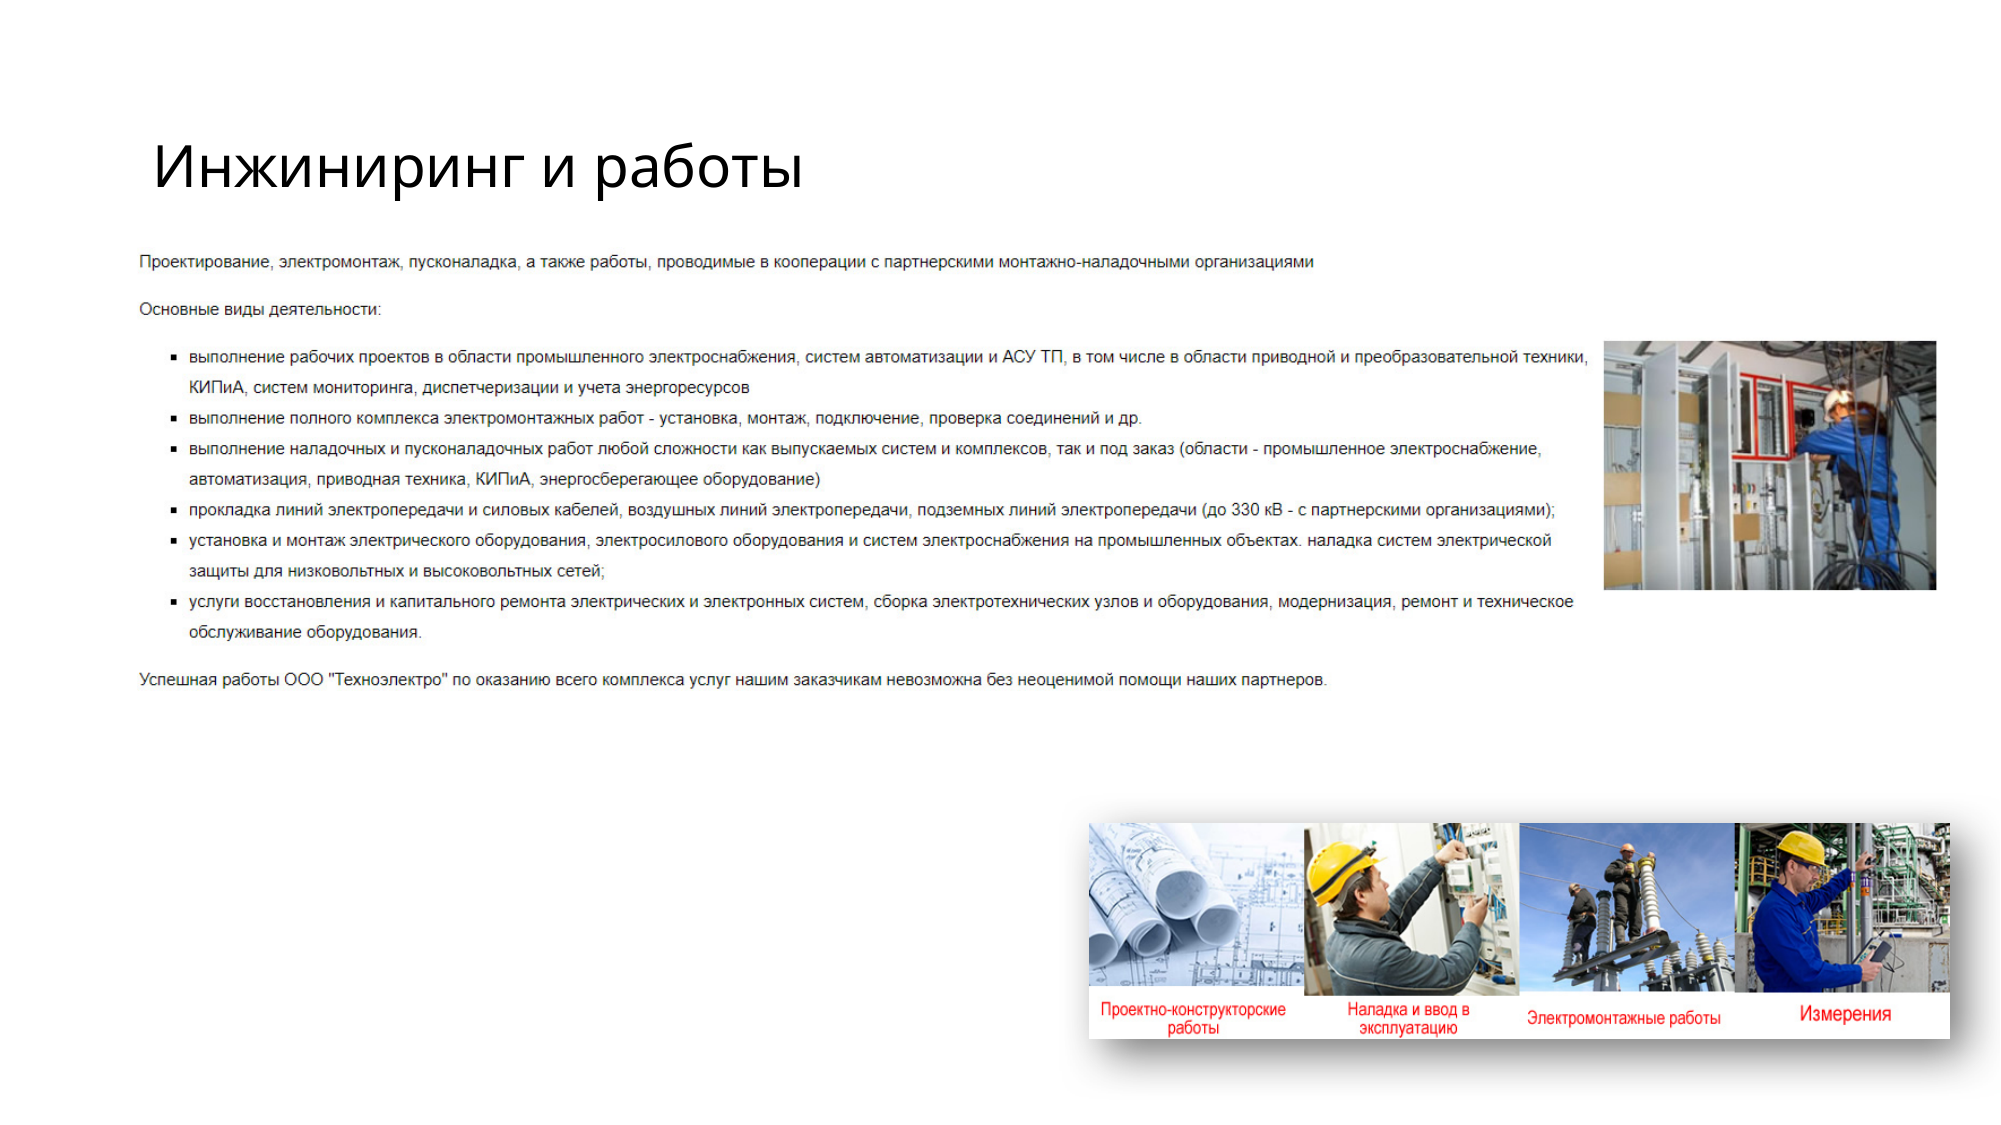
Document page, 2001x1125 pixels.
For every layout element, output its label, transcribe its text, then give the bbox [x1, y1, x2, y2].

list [137, 247, 1950, 700]
picture [1089, 823, 1950, 1039]
title Инжиниринг и работы [137, 59, 1863, 247]
